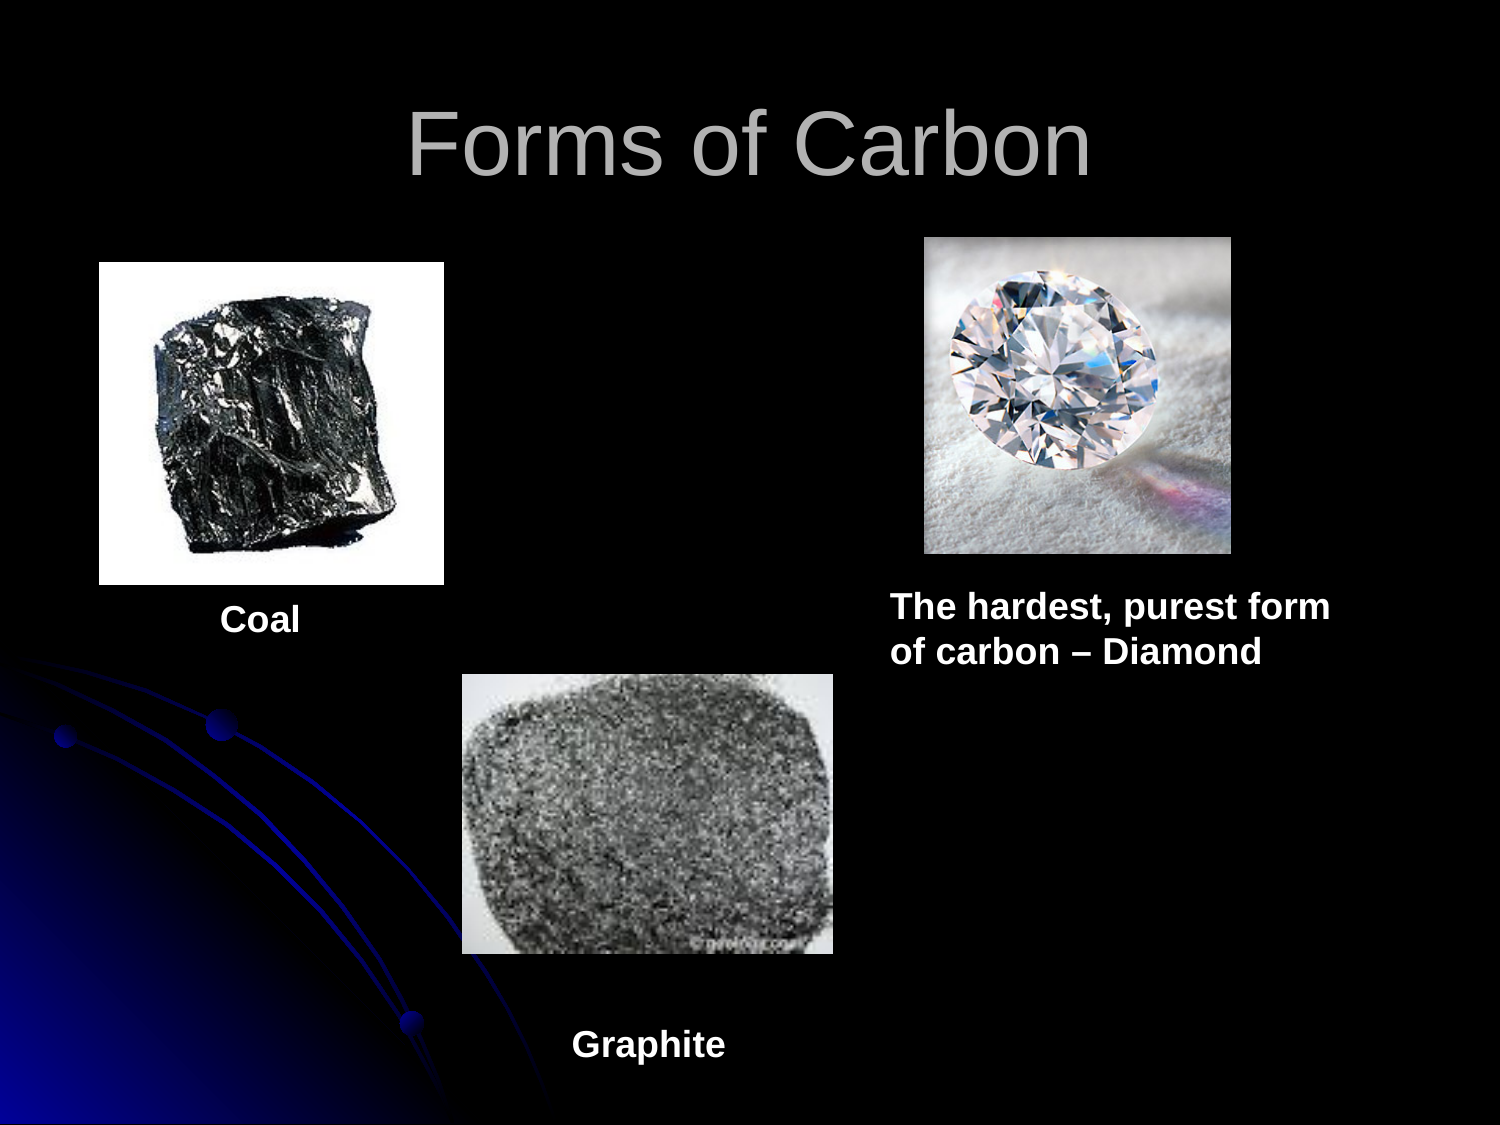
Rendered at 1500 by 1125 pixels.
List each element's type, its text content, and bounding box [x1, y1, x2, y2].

title Forms of Carbon [74, 45, 1426, 233]
text_box Coal [99, 592, 438, 648]
picture [462, 674, 834, 954]
text_box Graphite [462, 1012, 838, 1073]
picture [99, 262, 444, 585]
text_box The hardest, purest form of carbon – Diamond [875, 574, 1350, 680]
picture [924, 237, 1231, 554]
